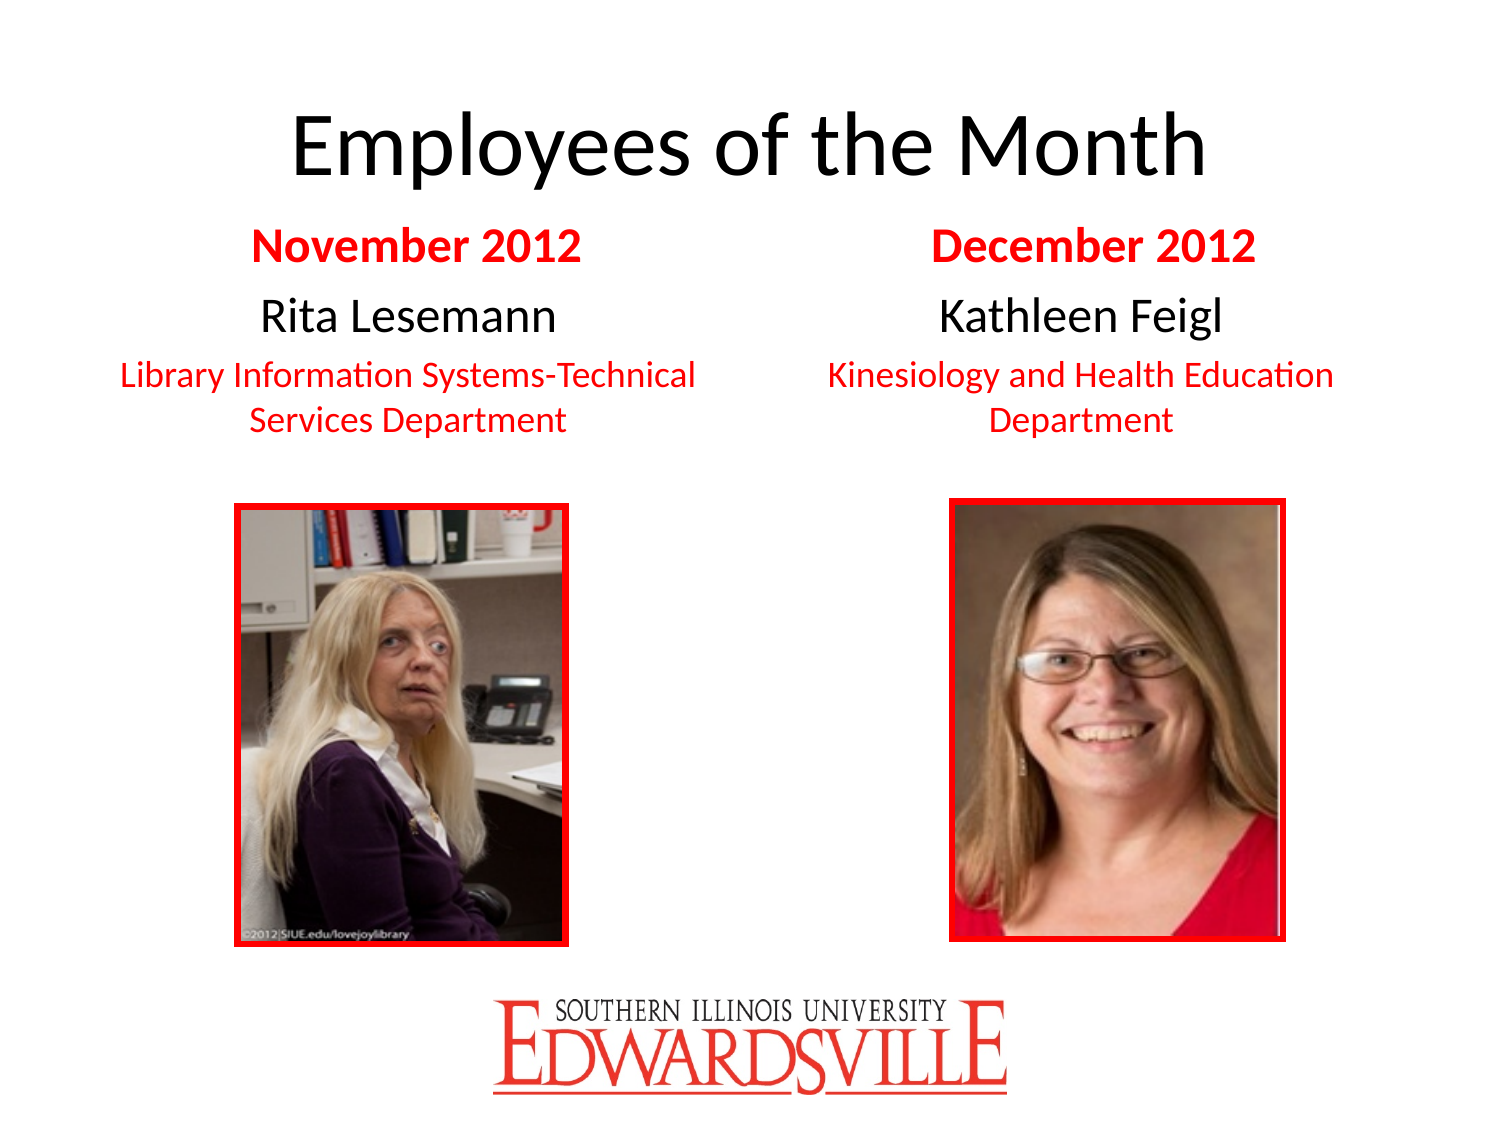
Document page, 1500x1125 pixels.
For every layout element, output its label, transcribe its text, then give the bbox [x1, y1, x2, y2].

list November 2012 [77, 174, 740, 275]
list Rita Lesemann Library Information Systems-Technical Services Department [77, 275, 740, 924]
picture [493, 999, 1007, 1095]
title Employees of the Month [75, 45, 1425, 233]
list Kathleen Feigl Kinesiology and Health Education Department [750, 275, 1413, 924]
list December 2012 [762, 174, 1426, 280]
picture [240, 509, 563, 942]
picture [954, 504, 1281, 937]
